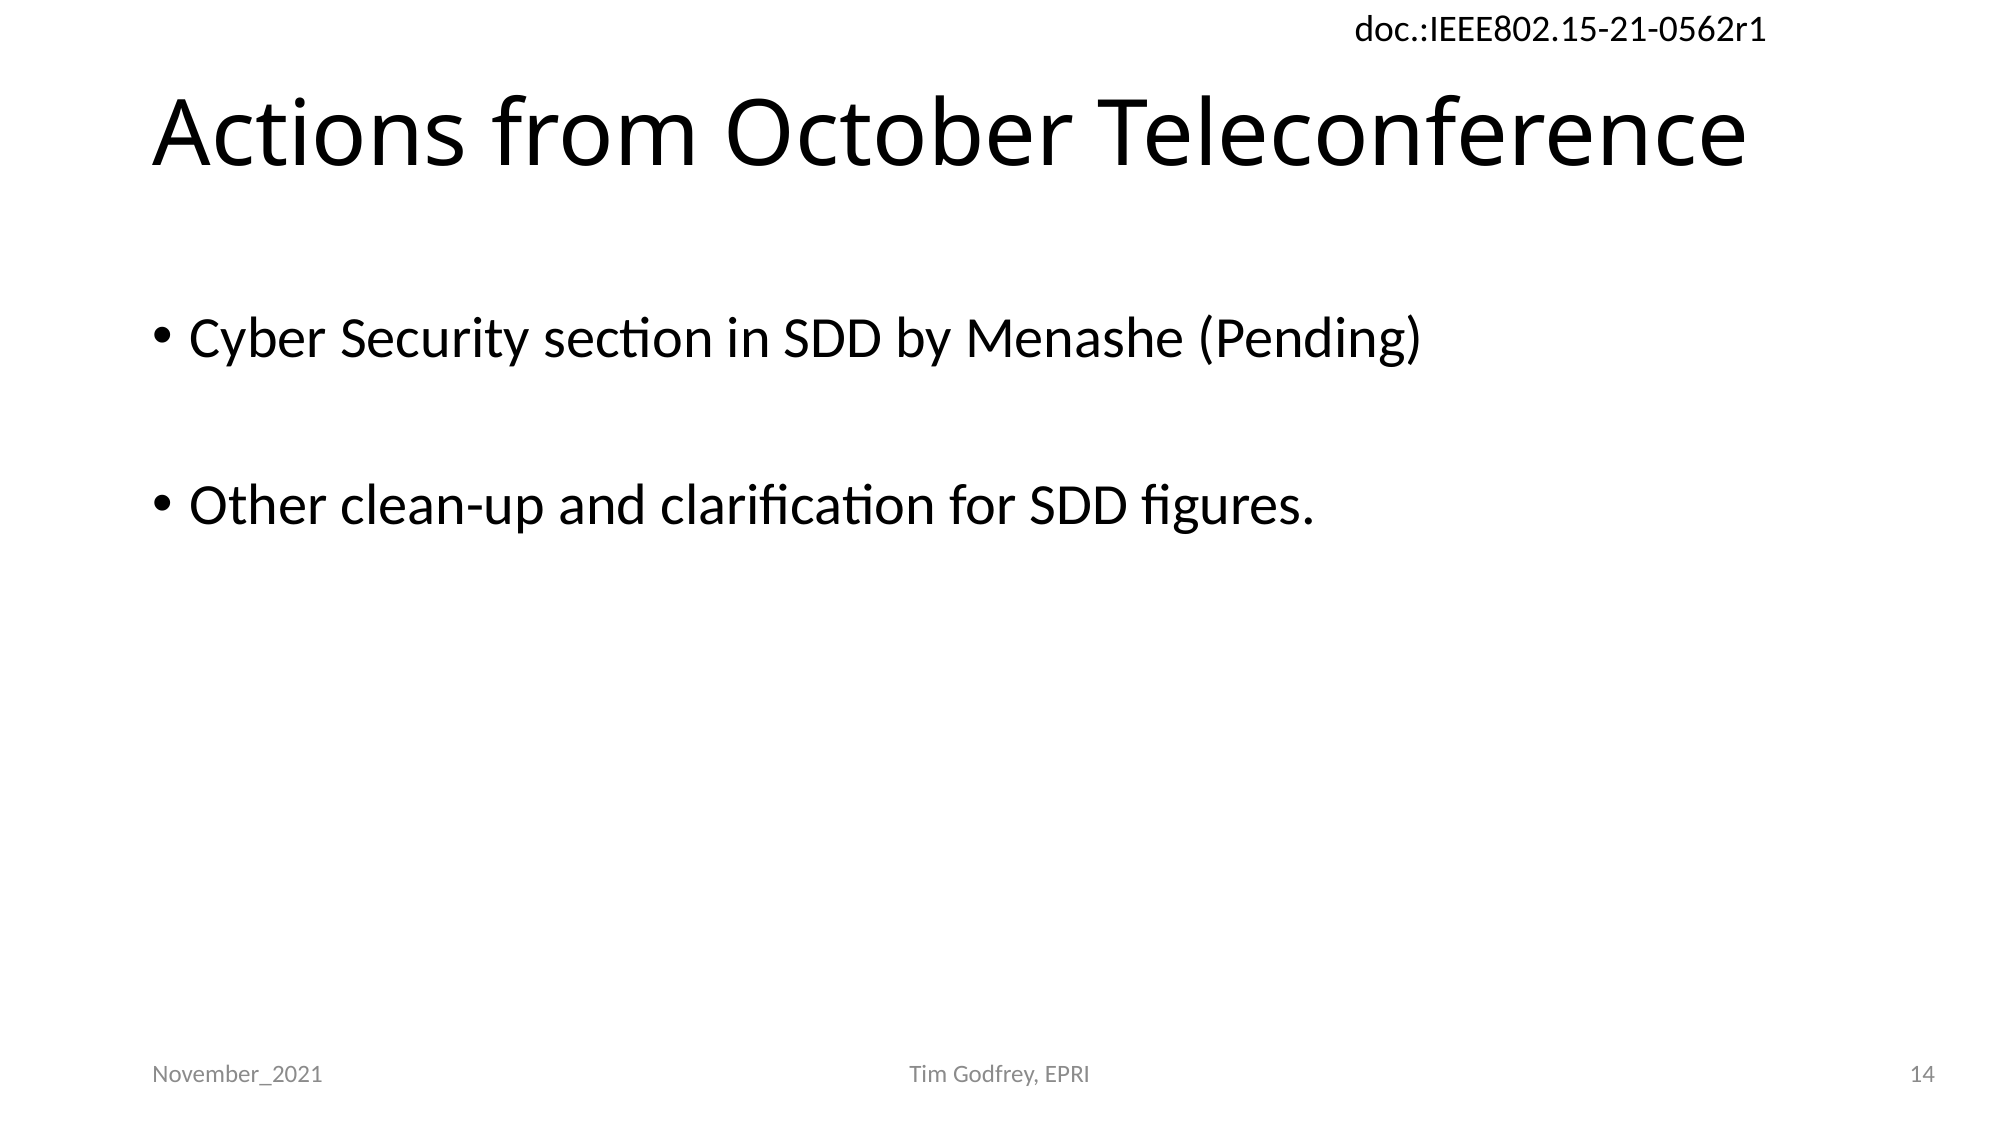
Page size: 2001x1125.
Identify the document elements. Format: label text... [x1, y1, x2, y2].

footer Tim Godfrey, EPRI [662, 1042, 1338, 1103]
list Cyber Security section in SDD by Menashe (Pending) Other clean-up and clarification for SDD figures. [137, 299, 1863, 1014]
title Actions from October Teleconference [137, 59, 1863, 213]
slide_number 14 [1462, 1042, 1950, 1103]
slide_number November_2021 [137, 1042, 588, 1103]
